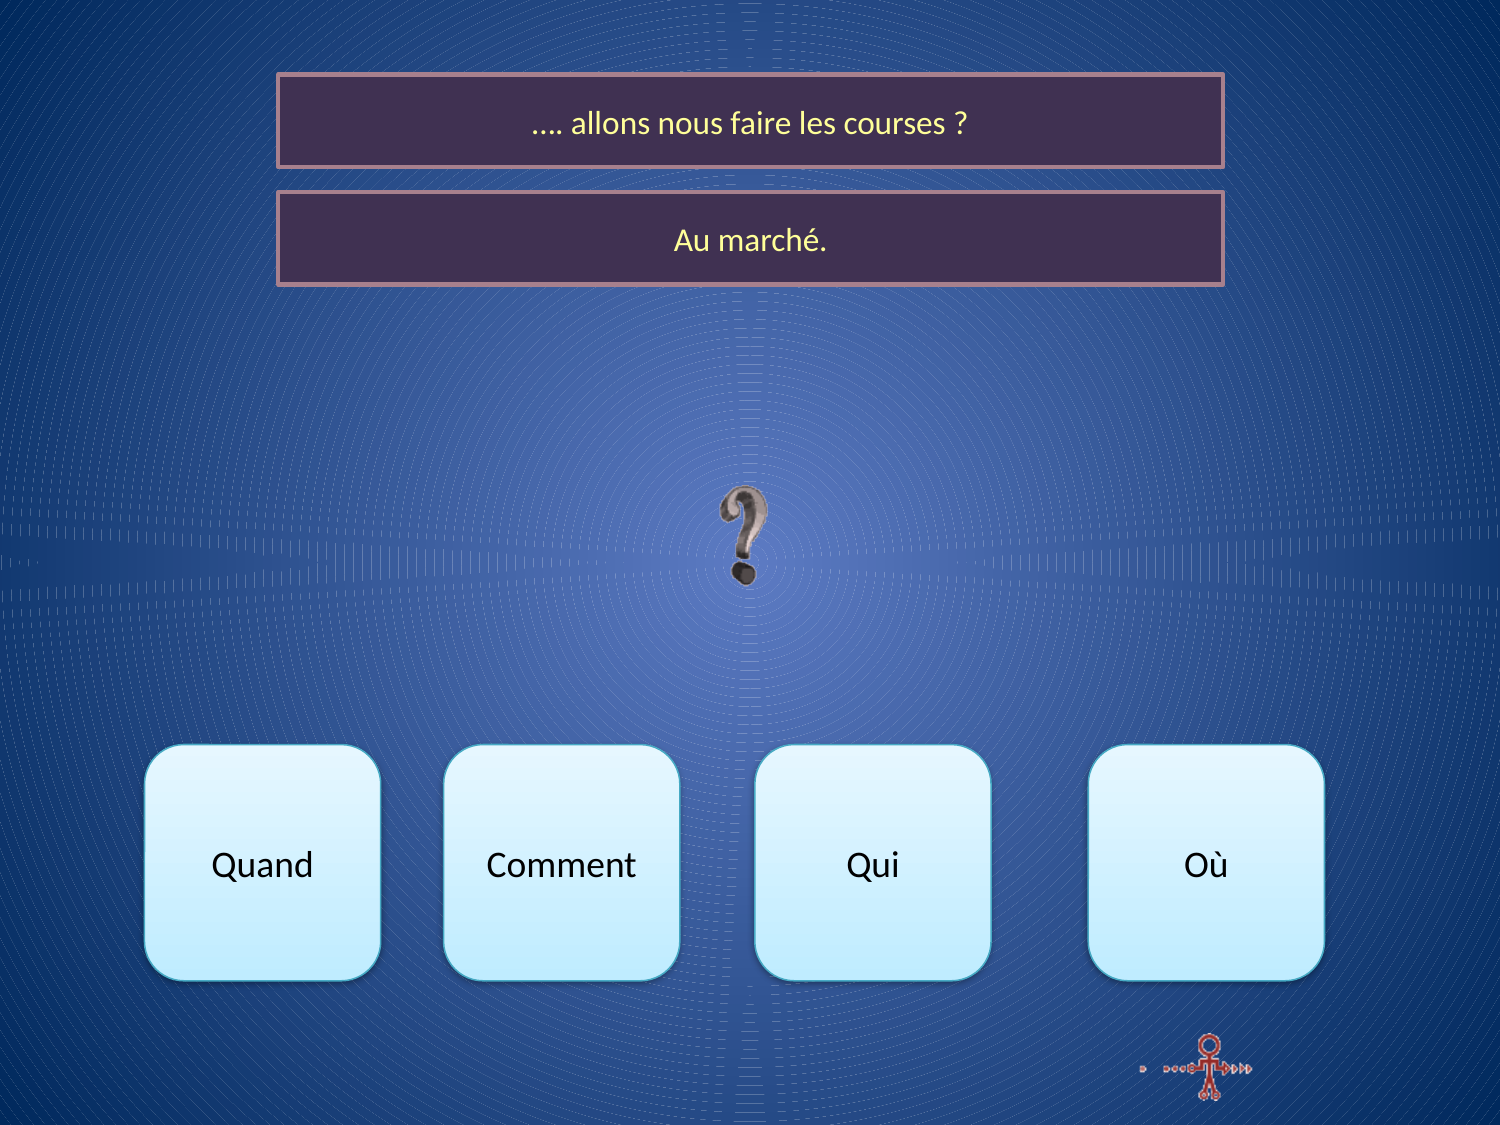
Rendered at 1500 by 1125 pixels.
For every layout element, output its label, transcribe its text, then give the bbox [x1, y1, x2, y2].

text_box Au marché. [276, 190, 1225, 287]
text_box Où [1087, 743, 1326, 982]
text_box …. allons nous faire les courses ? [276, 72, 1225, 169]
picture [717, 485, 775, 588]
picture [1134, 1033, 1276, 1102]
text_box Comment [442, 743, 681, 982]
text_box Quand [143, 743, 382, 982]
text_box Qui [754, 743, 992, 982]
